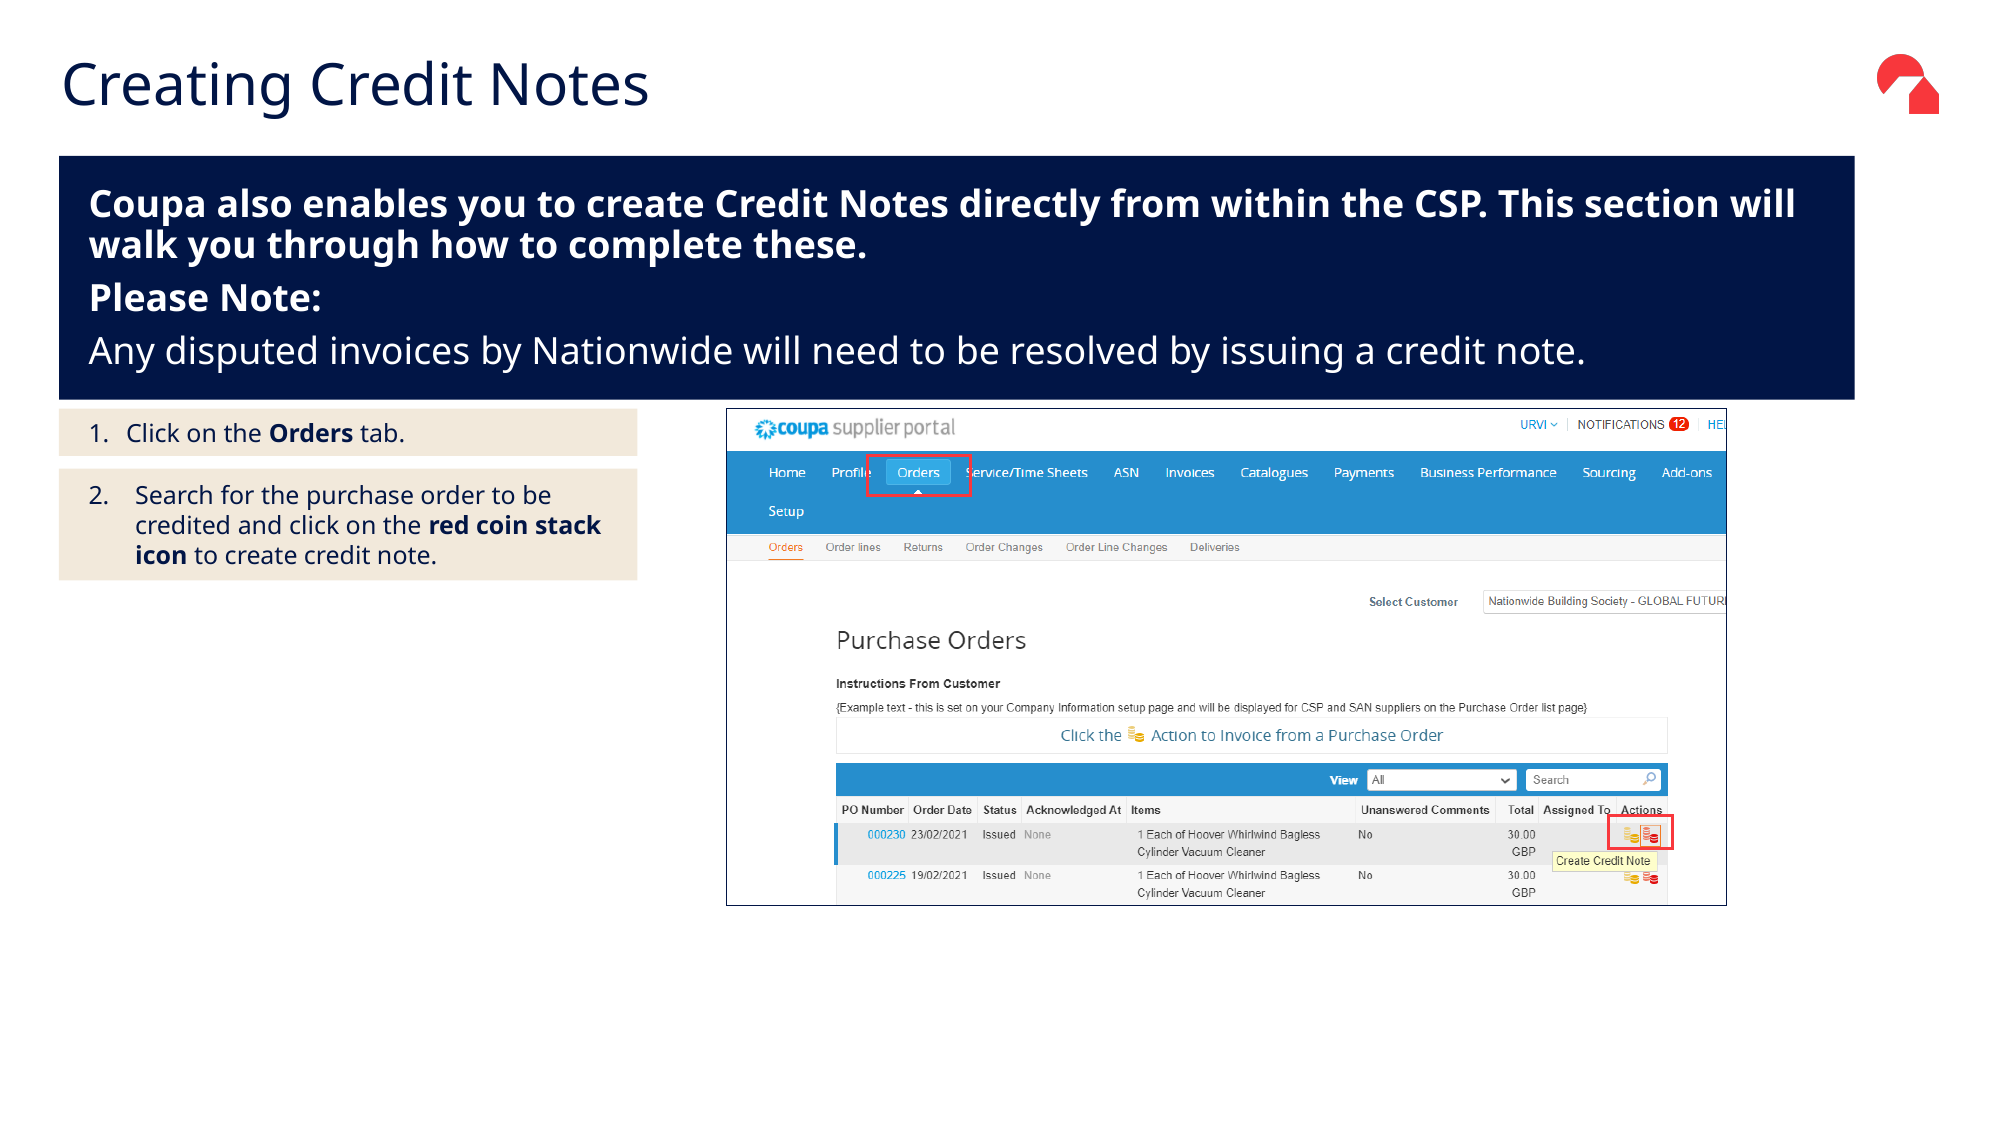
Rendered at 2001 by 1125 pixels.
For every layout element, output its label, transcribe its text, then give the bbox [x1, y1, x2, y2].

picture [1877, 54, 1939, 114]
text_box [726, 408, 1727, 906]
title Creating Credit Notes [60, 54, 1857, 173]
text_box Search for the purchase order to be credited and click on the red coin stack icon to create credit note. [58, 468, 638, 581]
text_box Coupa also enables you to create Credit Notes directly from within the CSP. This section will walk you through how to complete these. Please Note: Any disputed invoices by Nationwide will need to be resolved by issuing a credit note. [59, 155, 1855, 400]
text_box Click on the Orders tab. [58, 408, 638, 456]
